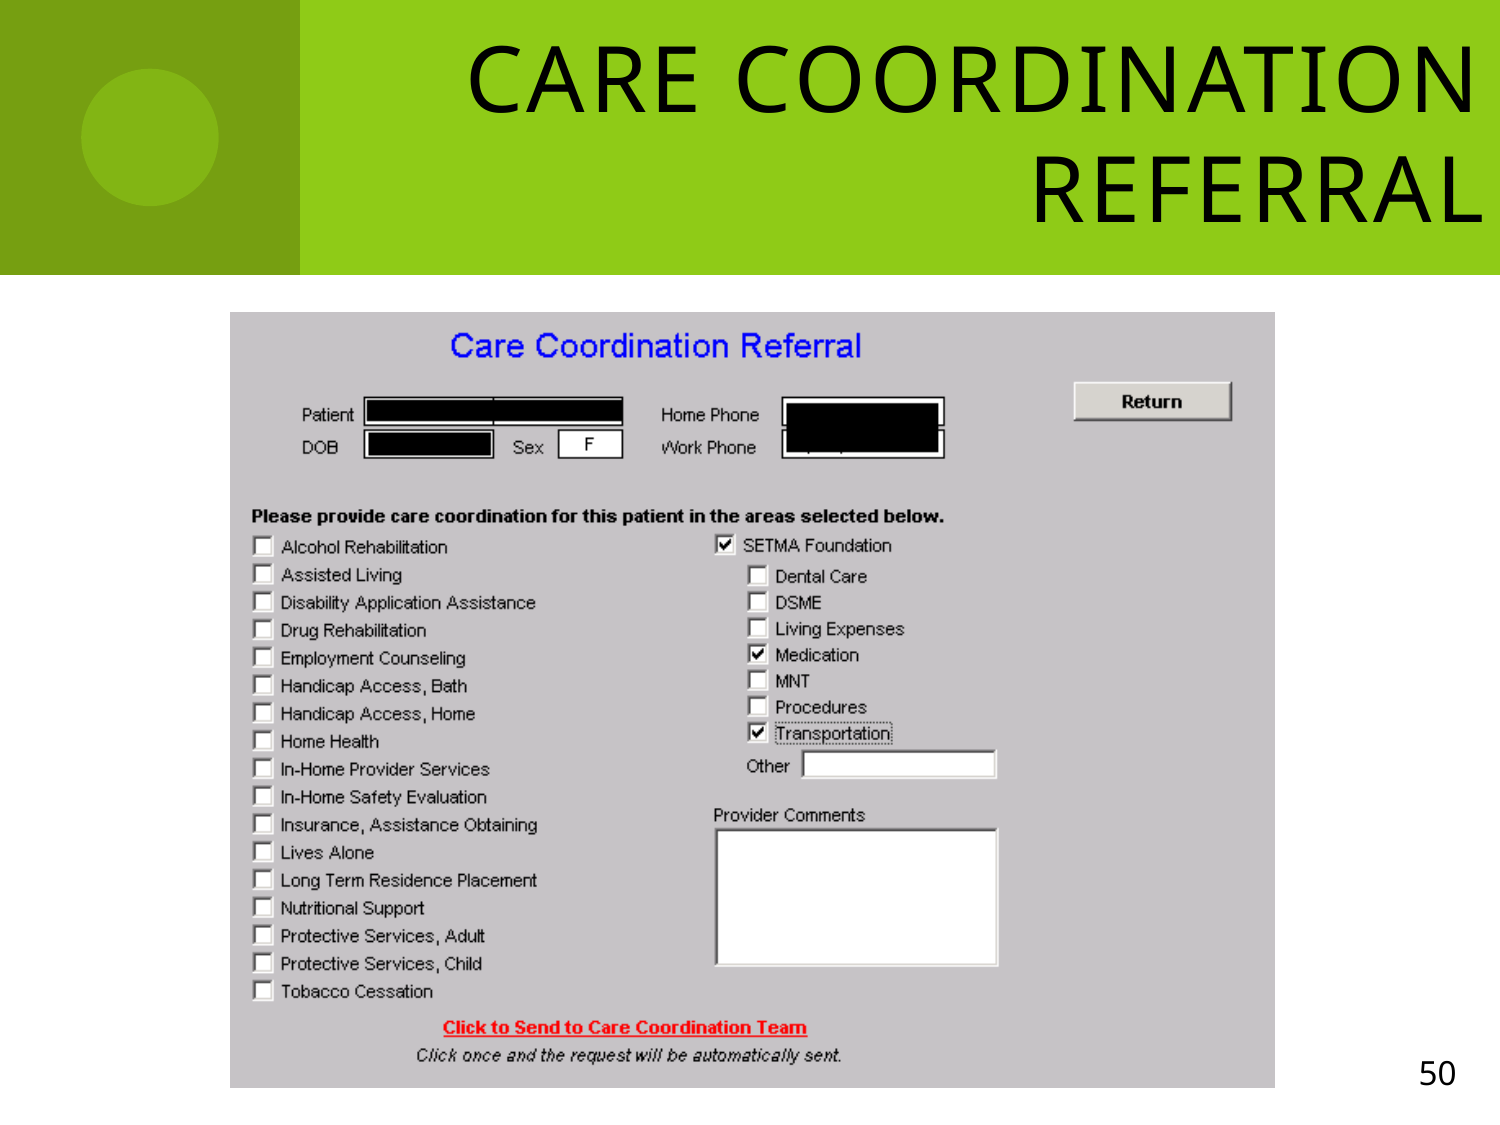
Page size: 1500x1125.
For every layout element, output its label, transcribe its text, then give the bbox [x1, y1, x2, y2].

title Care Coordination Referral [287, 37, 1500, 225]
picture [230, 312, 1276, 1088]
slide_number 50 [1374, 1025, 1500, 1125]
